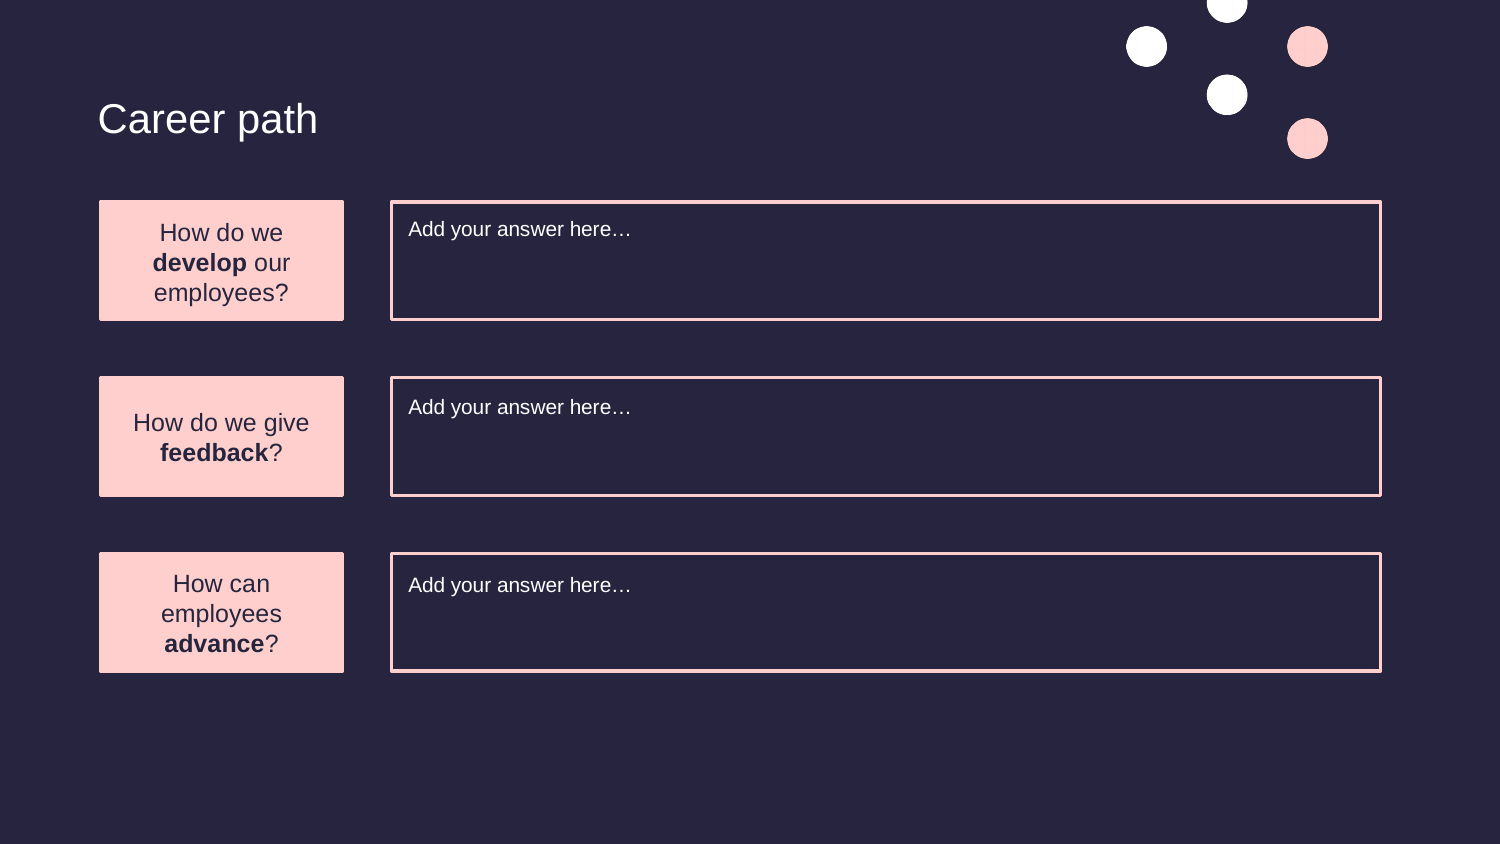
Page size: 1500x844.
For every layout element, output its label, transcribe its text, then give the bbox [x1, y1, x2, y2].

text_box Add your answer here… [393, 557, 1381, 672]
text_box Add your answer here… [393, 378, 1381, 494]
picture [1126, 0, 1328, 159]
text_box Add your answer here… [393, 200, 1381, 316]
